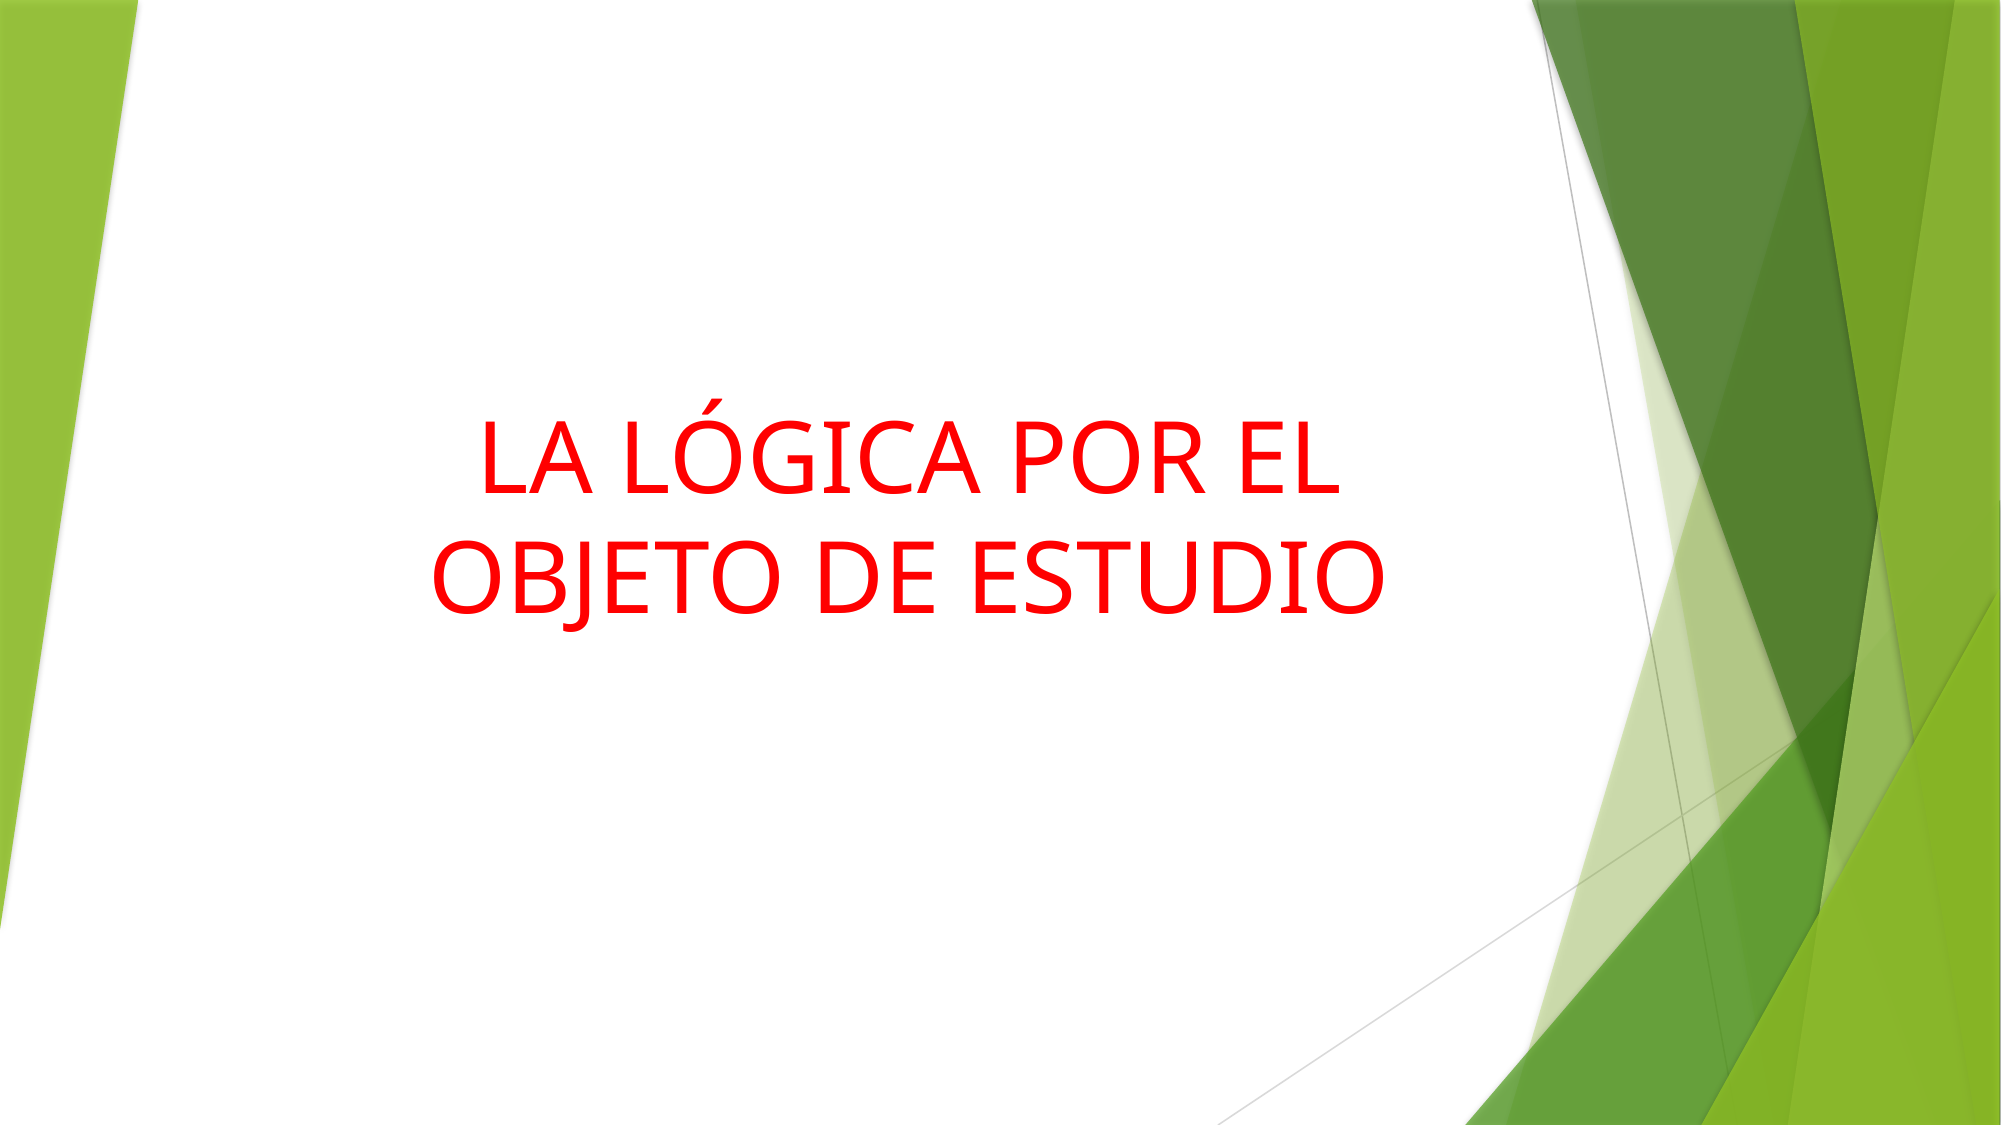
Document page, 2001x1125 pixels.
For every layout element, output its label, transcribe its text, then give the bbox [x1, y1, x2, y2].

text_box LA LÓGICA POR EL OBJETO DE ESTUDIO [350, 386, 1469, 641]
